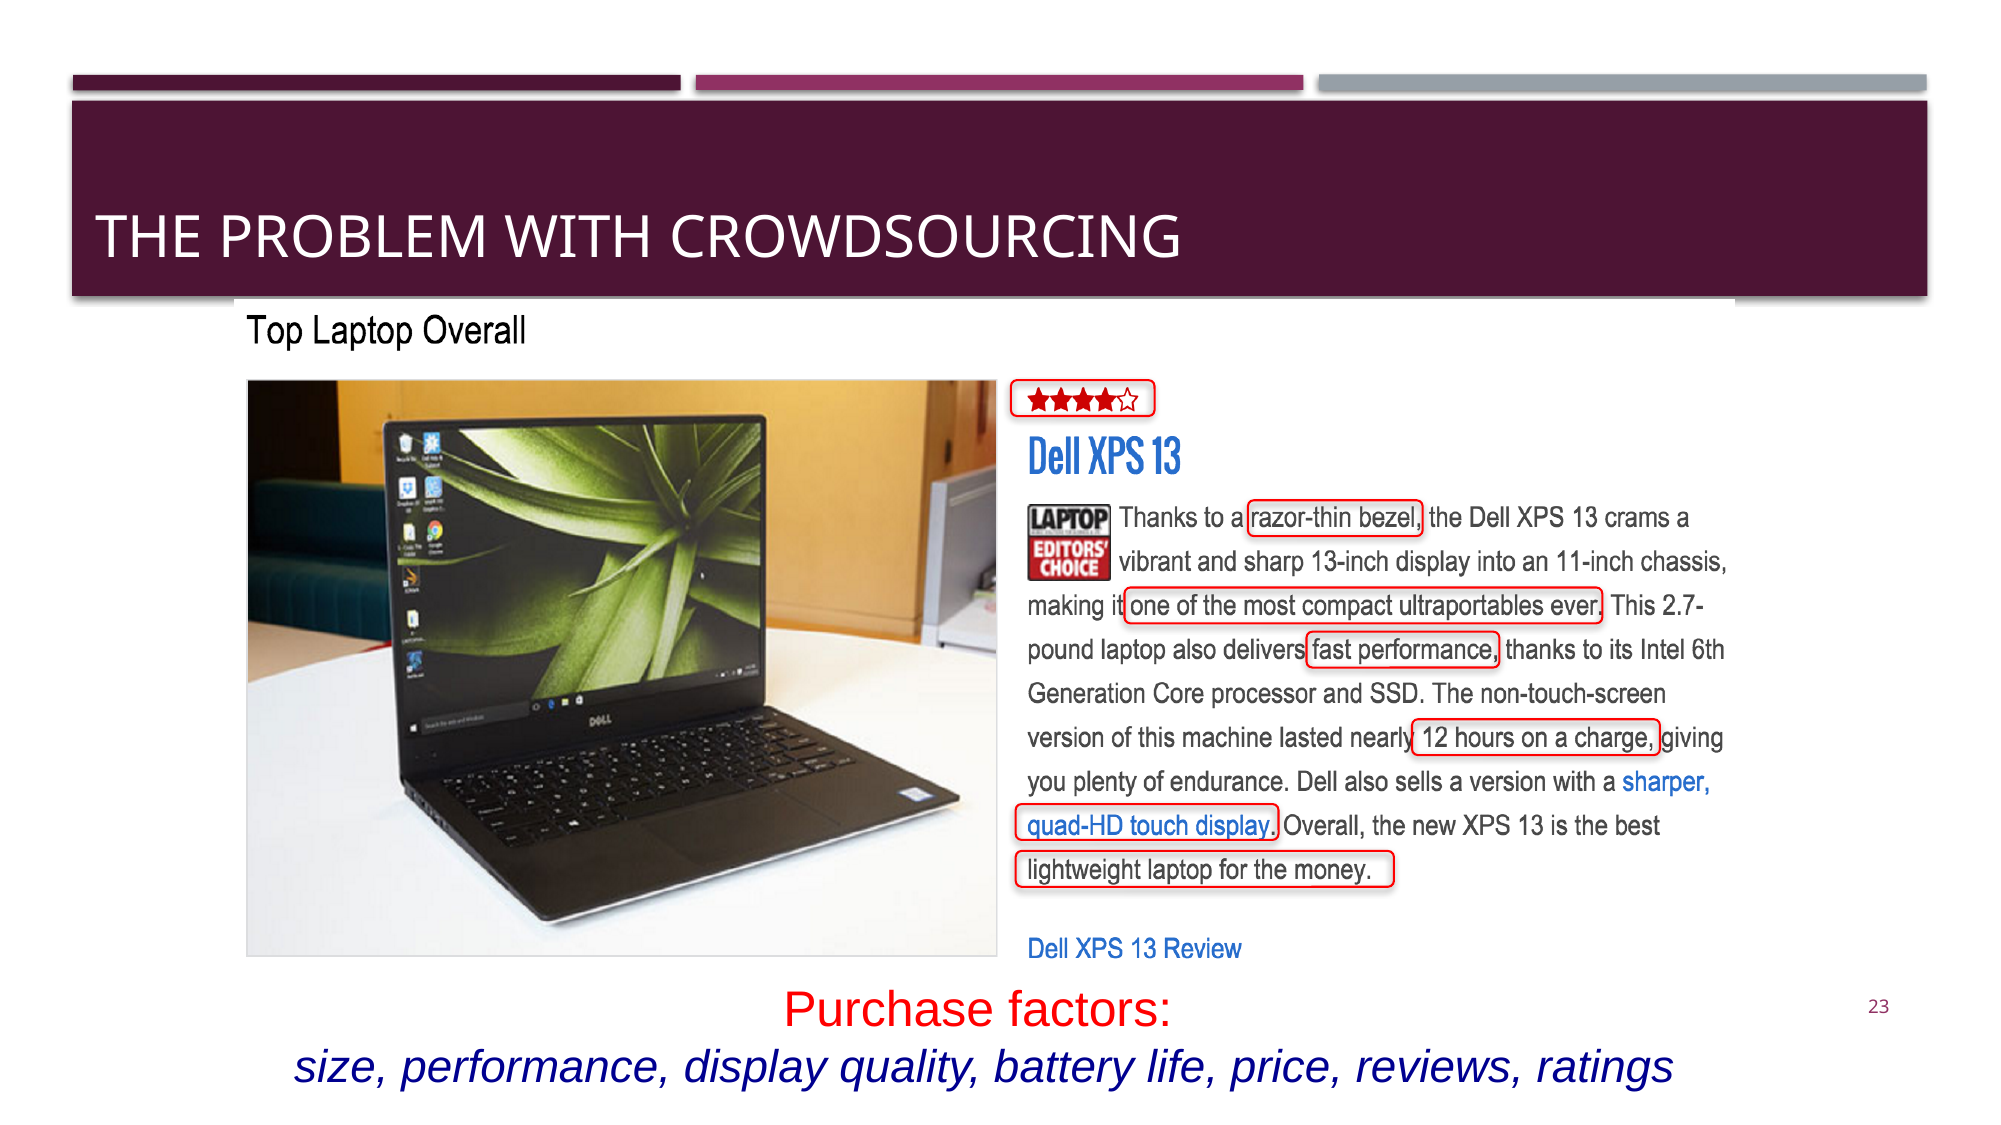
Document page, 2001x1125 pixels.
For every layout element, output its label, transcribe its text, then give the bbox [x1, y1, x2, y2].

slide_number 23 [1732, 977, 1905, 1037]
title The problem with crowdsourcing [80, 110, 1890, 277]
text_box Purchase factors: size, performance, display quality, battery life, price, reviews, ratings [234, 981, 1735, 1099]
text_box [234, 298, 1736, 973]
